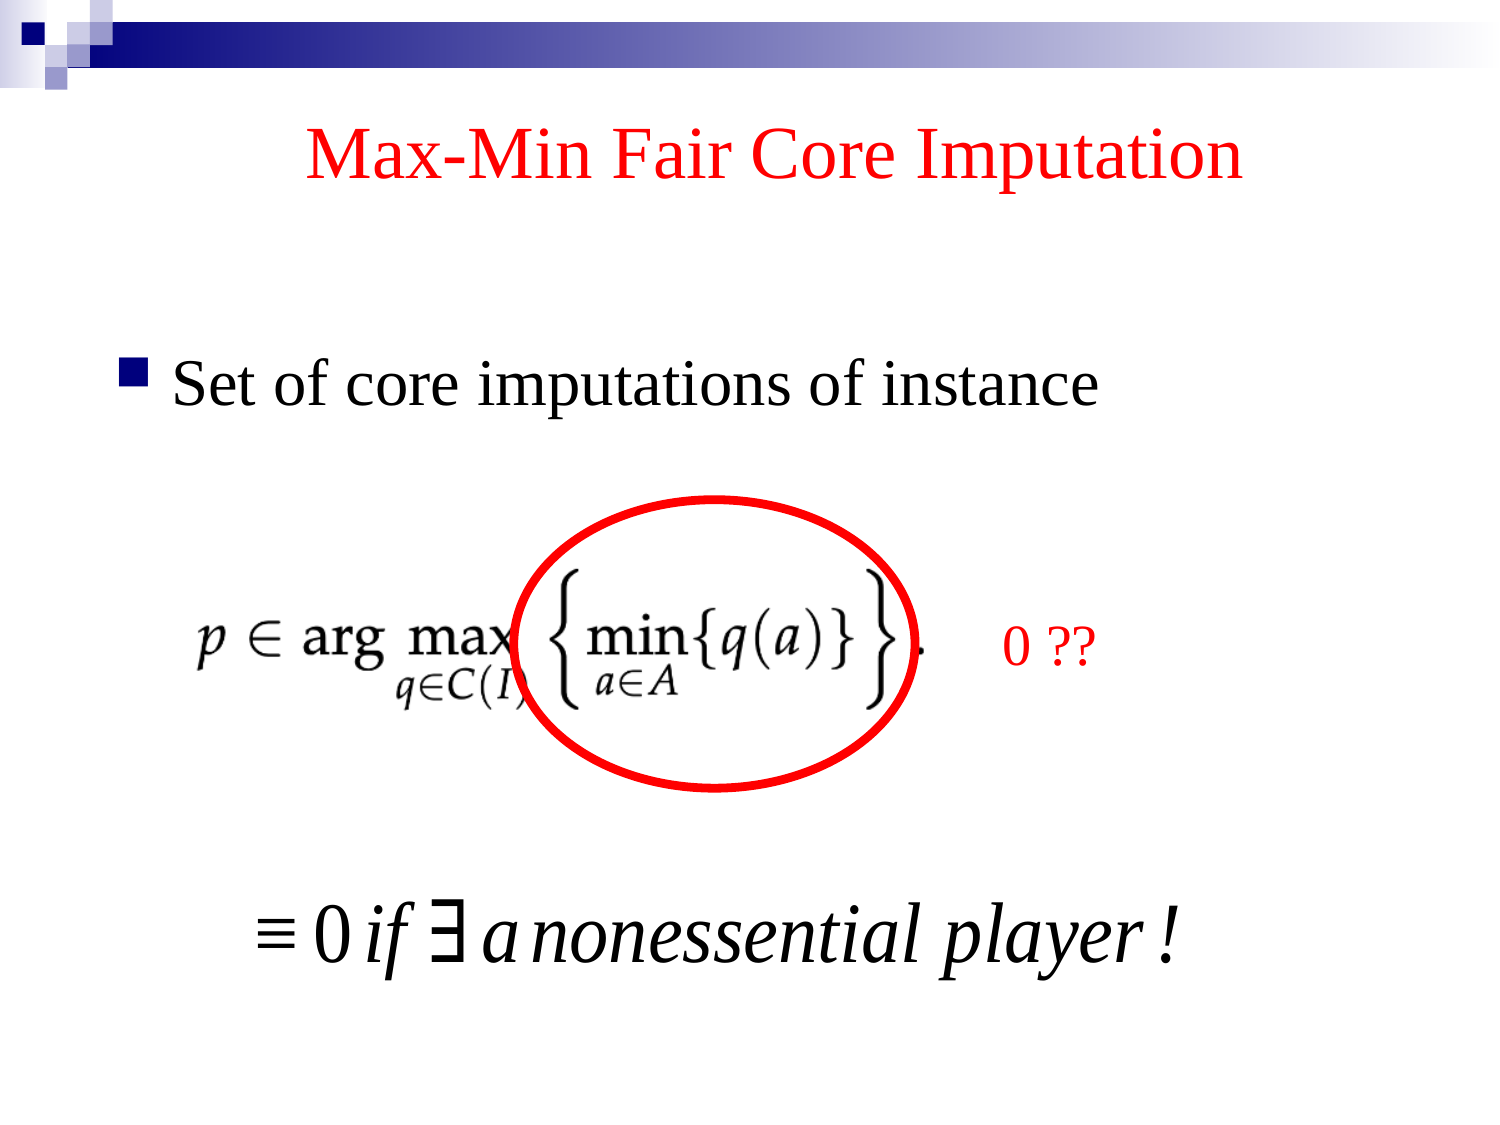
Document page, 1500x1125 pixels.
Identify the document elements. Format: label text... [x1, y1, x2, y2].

picture [162, 564, 950, 740]
title Max-Min Fair Core Imputation [99, 36, 1450, 262]
text_box [546, 498, 883, 563]
text_box [573, 748, 856, 790]
